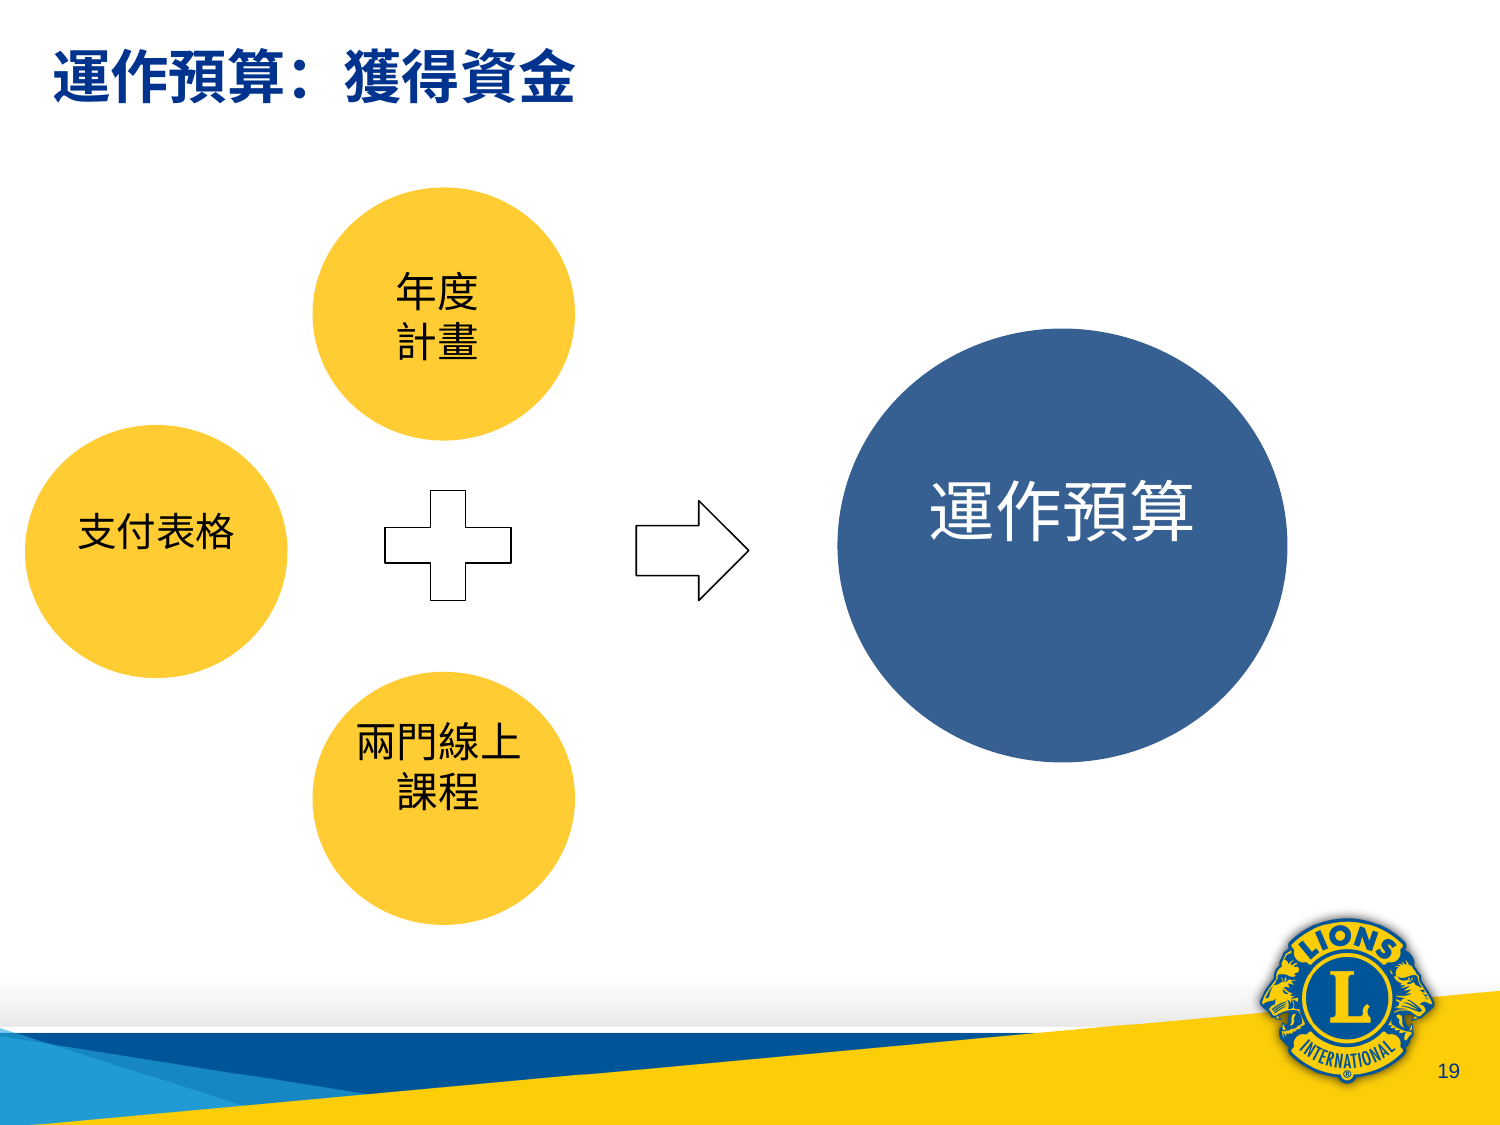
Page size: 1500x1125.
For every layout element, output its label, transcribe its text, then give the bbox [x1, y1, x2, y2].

text_box 支付表格 [12, 499, 300, 563]
text_box [837, 328, 1288, 763]
text_box 年度 計畫 [350, 258, 525, 374]
text_box 運作預算 [893, 462, 1232, 557]
text_box [25, 563, 287, 679]
text_box [385, 490, 511, 601]
text_box [636, 500, 749, 601]
picture [0, 0, 1500, 1125]
text_box 兩門線上課程 [339, 708, 538, 824]
title 運作預算：獲得資金 [37, 37, 1375, 113]
text_box [351, 671, 536, 708]
text_box [312, 187, 576, 441]
text_box [36, 424, 276, 499]
text_box [312, 710, 576, 925]
